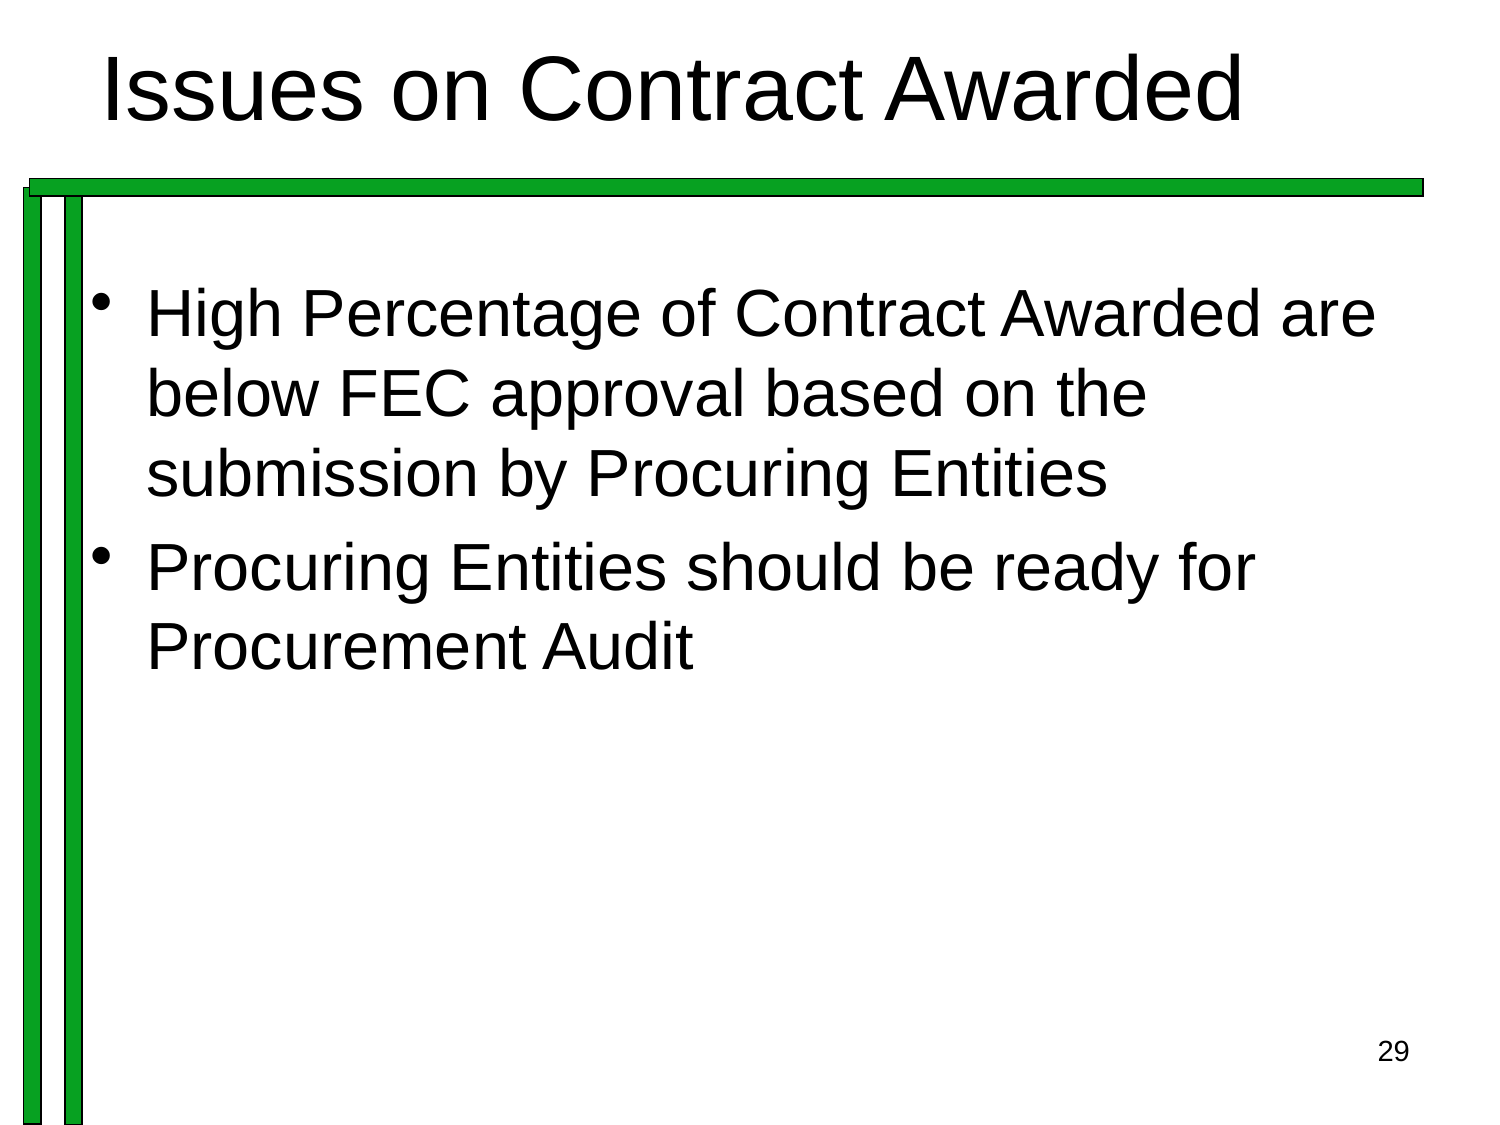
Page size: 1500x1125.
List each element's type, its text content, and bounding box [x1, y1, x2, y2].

slide_number 29 [1074, 1024, 1426, 1103]
title Issues on Contract Awarded [74, 44, 1426, 233]
list High Percentage of Contract Awarded are below FEC approval based on the submission by Procuring Entities Procuring Entities should be ready for Procurement Audit [74, 262, 1426, 1006]
